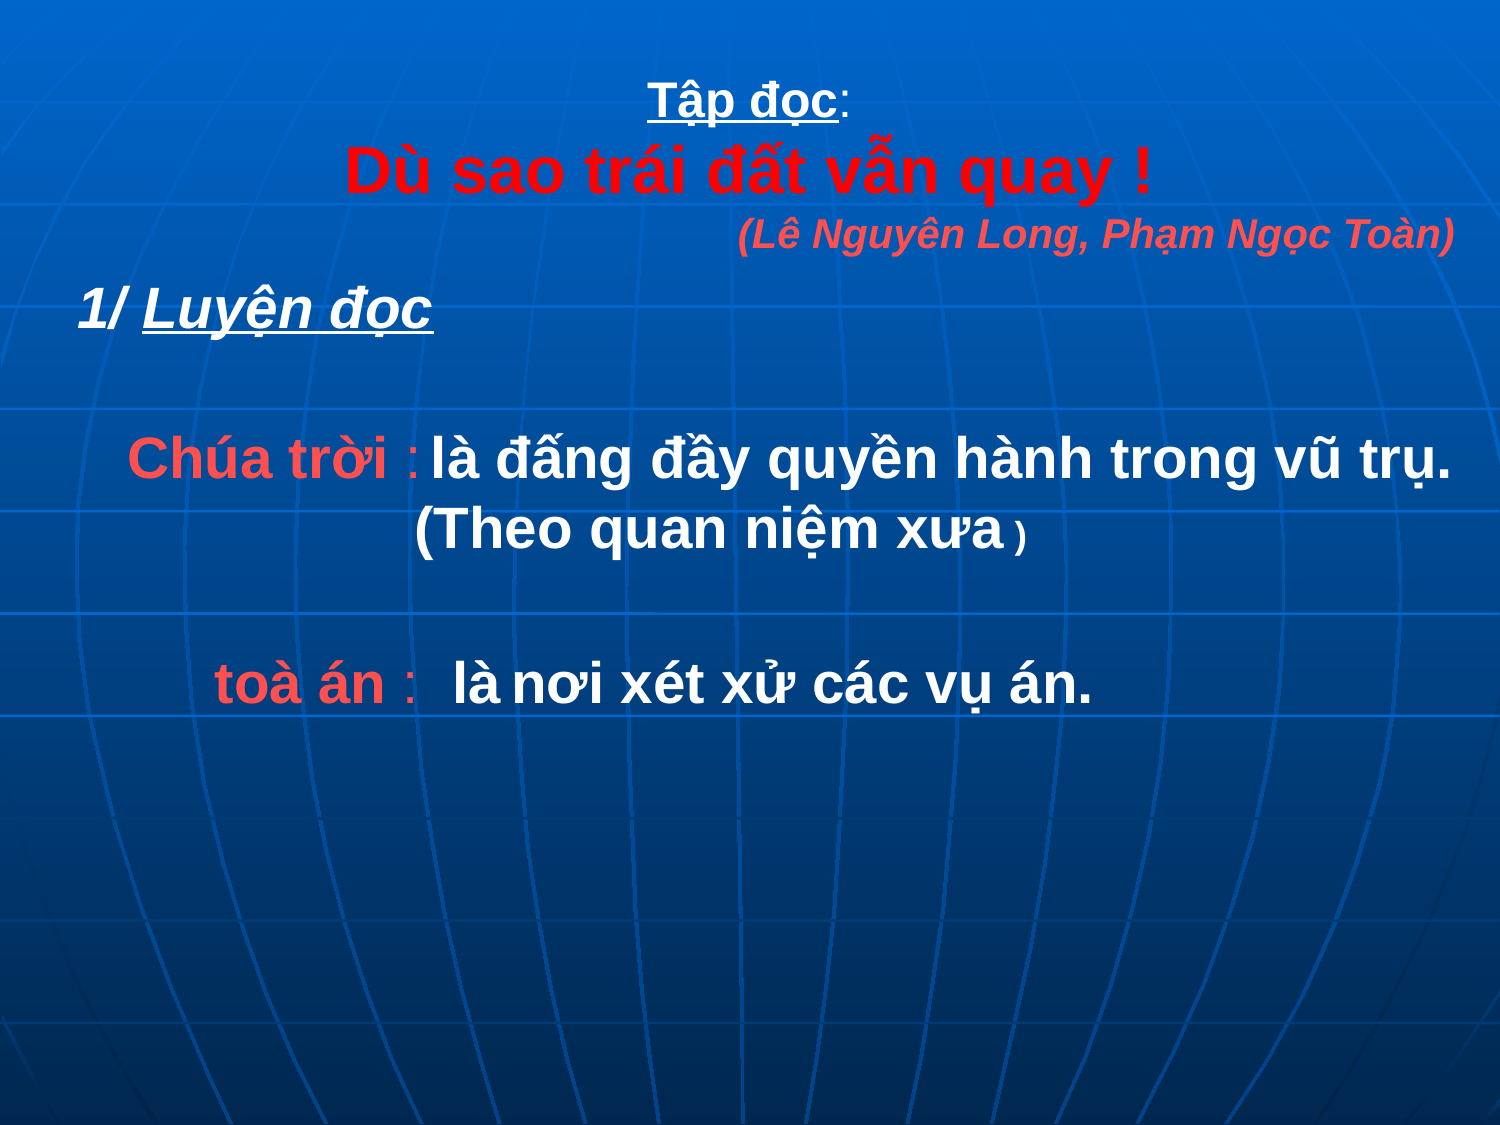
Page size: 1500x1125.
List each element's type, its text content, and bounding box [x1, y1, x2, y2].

text_box toà án : [200, 637, 437, 723]
text_box là nơi xét xử các vụ án. [437, 637, 1163, 723]
text_box Tập đọc: Dù sao trái đất vẫn quay ! (Lê Nguyên Long, Phạm Ngọc Toàn) [0, 0, 1500, 265]
text_box 1/ Luyện đọc [62, 265, 463, 348]
text_box Chúa trời : [112, 412, 399, 498]
text_box là đấng đầy quyền hành trong vũ trụ.(Theo quan niệm xưa ) [399, 412, 1500, 568]
